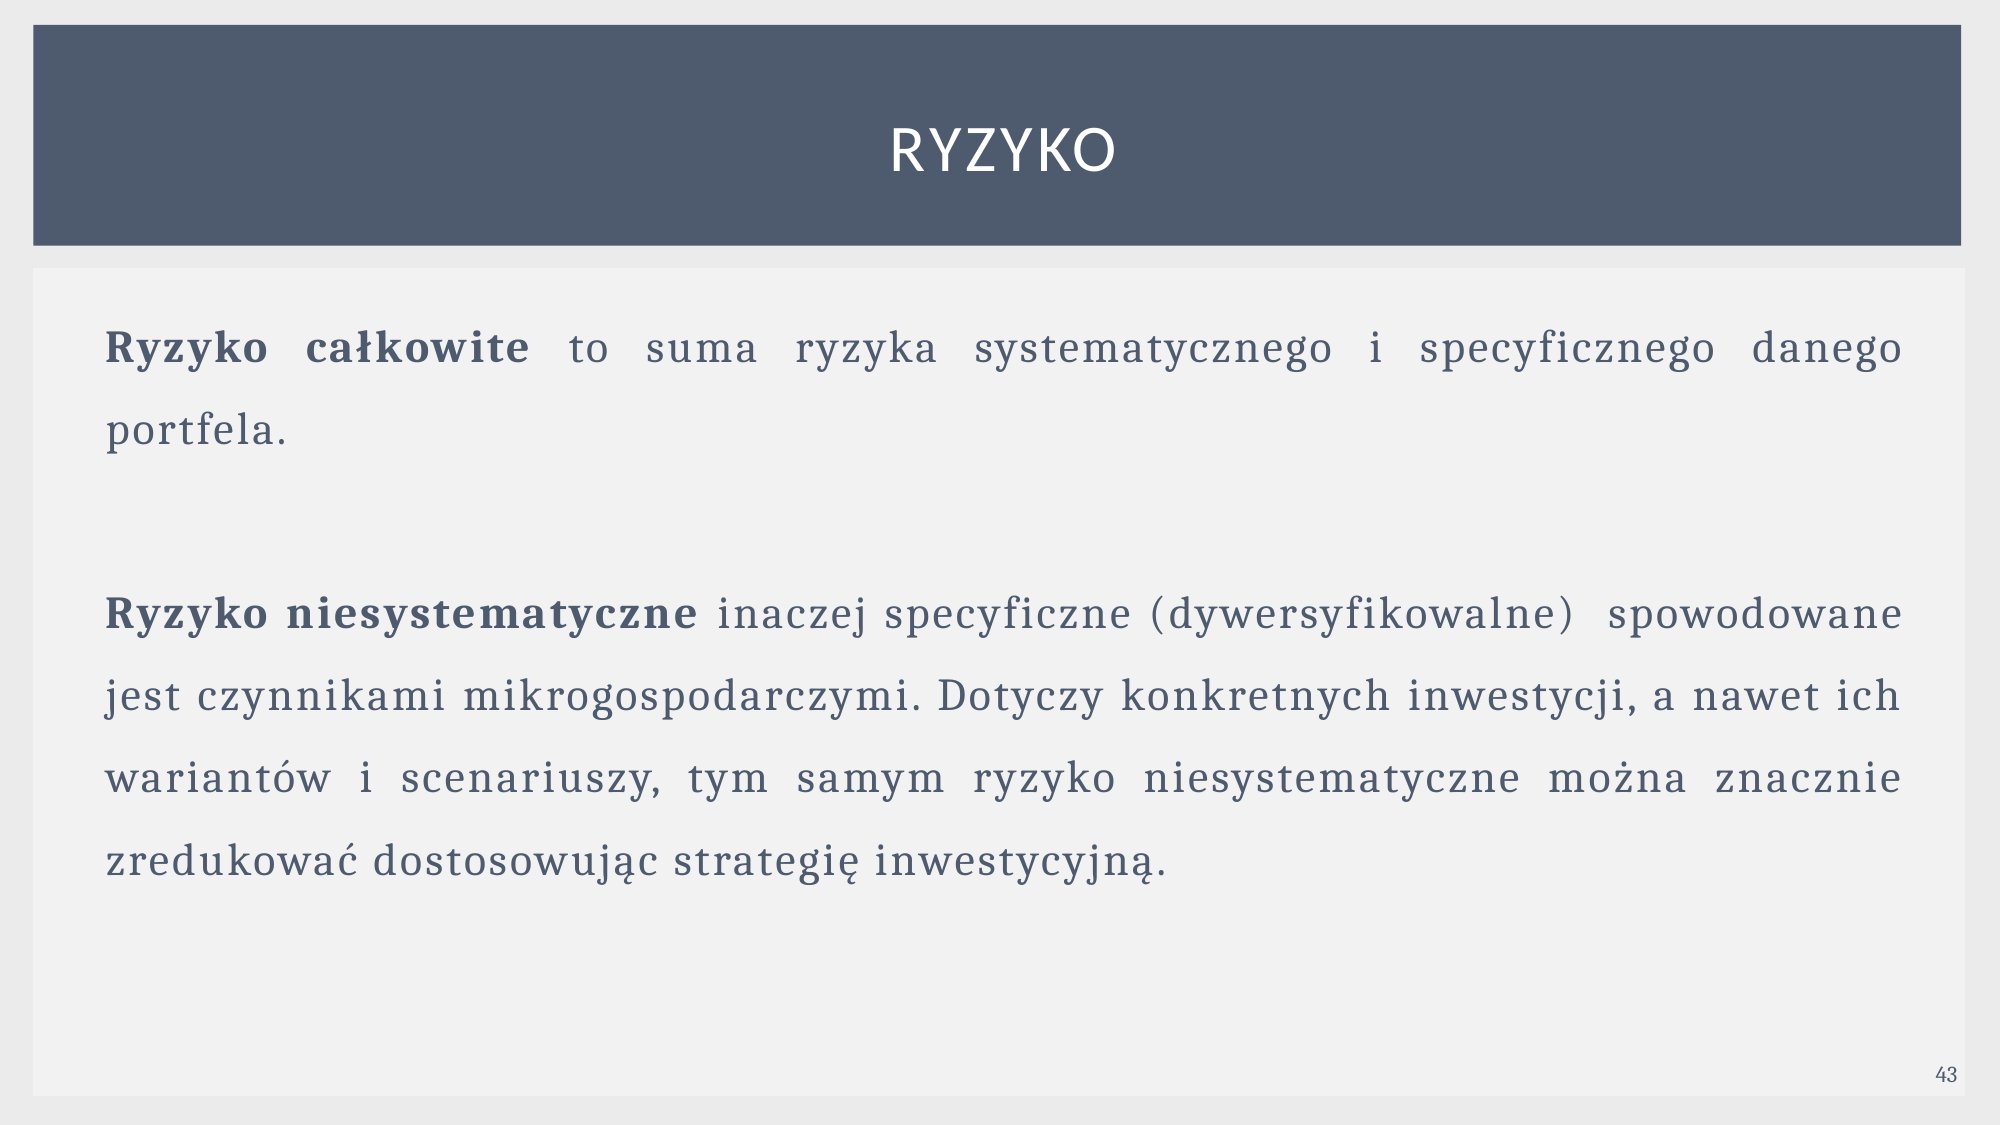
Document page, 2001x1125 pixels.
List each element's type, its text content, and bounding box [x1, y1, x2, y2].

title RYZYKO [83, 58, 1917, 232]
slide_number 43 [1697, 1049, 1974, 1097]
list Ryzyko całkowite to suma ryzyka systematycznego i specyficznego danego portfela. Ryzyko niesystematyczne inaczej specyficzne (dywersyfikowalne) spowodowane jest czynnikami mikrogospodarczymi. Dotyczy konkretnych inwestycji, a nawet ich wariantów i scenariuszy, tym samym ryzyko niesystematyczne można znacznie zredukować dostosowując strategię inwestycyjną. [83, 281, 1923, 1077]
